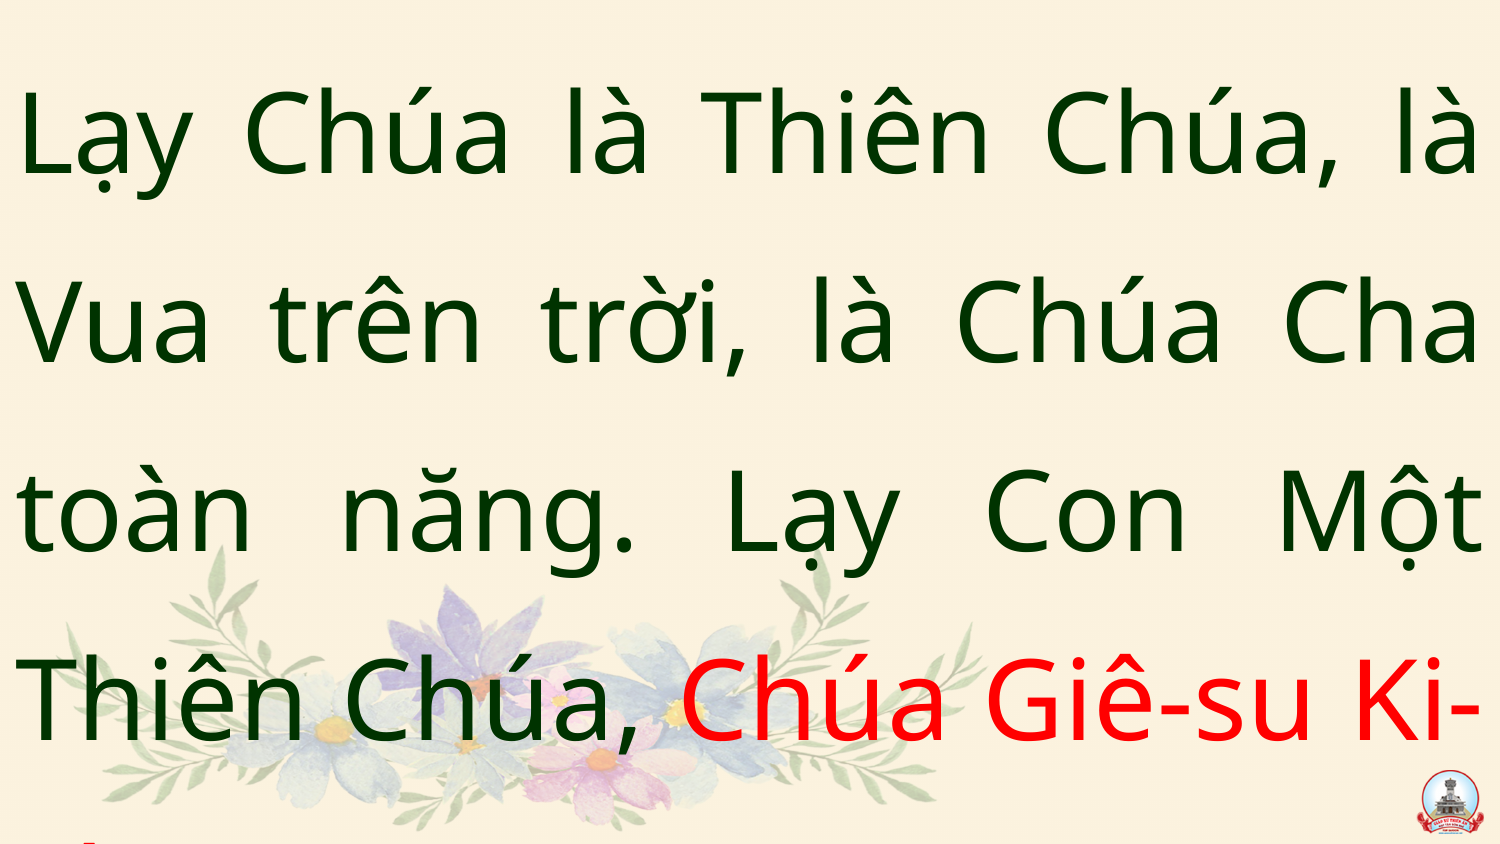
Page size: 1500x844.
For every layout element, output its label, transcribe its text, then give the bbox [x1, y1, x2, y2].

list Lạy Chúa là Thiên Chúa, là Vua trên trời, là Chúa Cha toàn năng. Lạy Con Một Thiên Chúa, Chúa Giê-su Ki-tô. [0, 0, 1500, 844]
